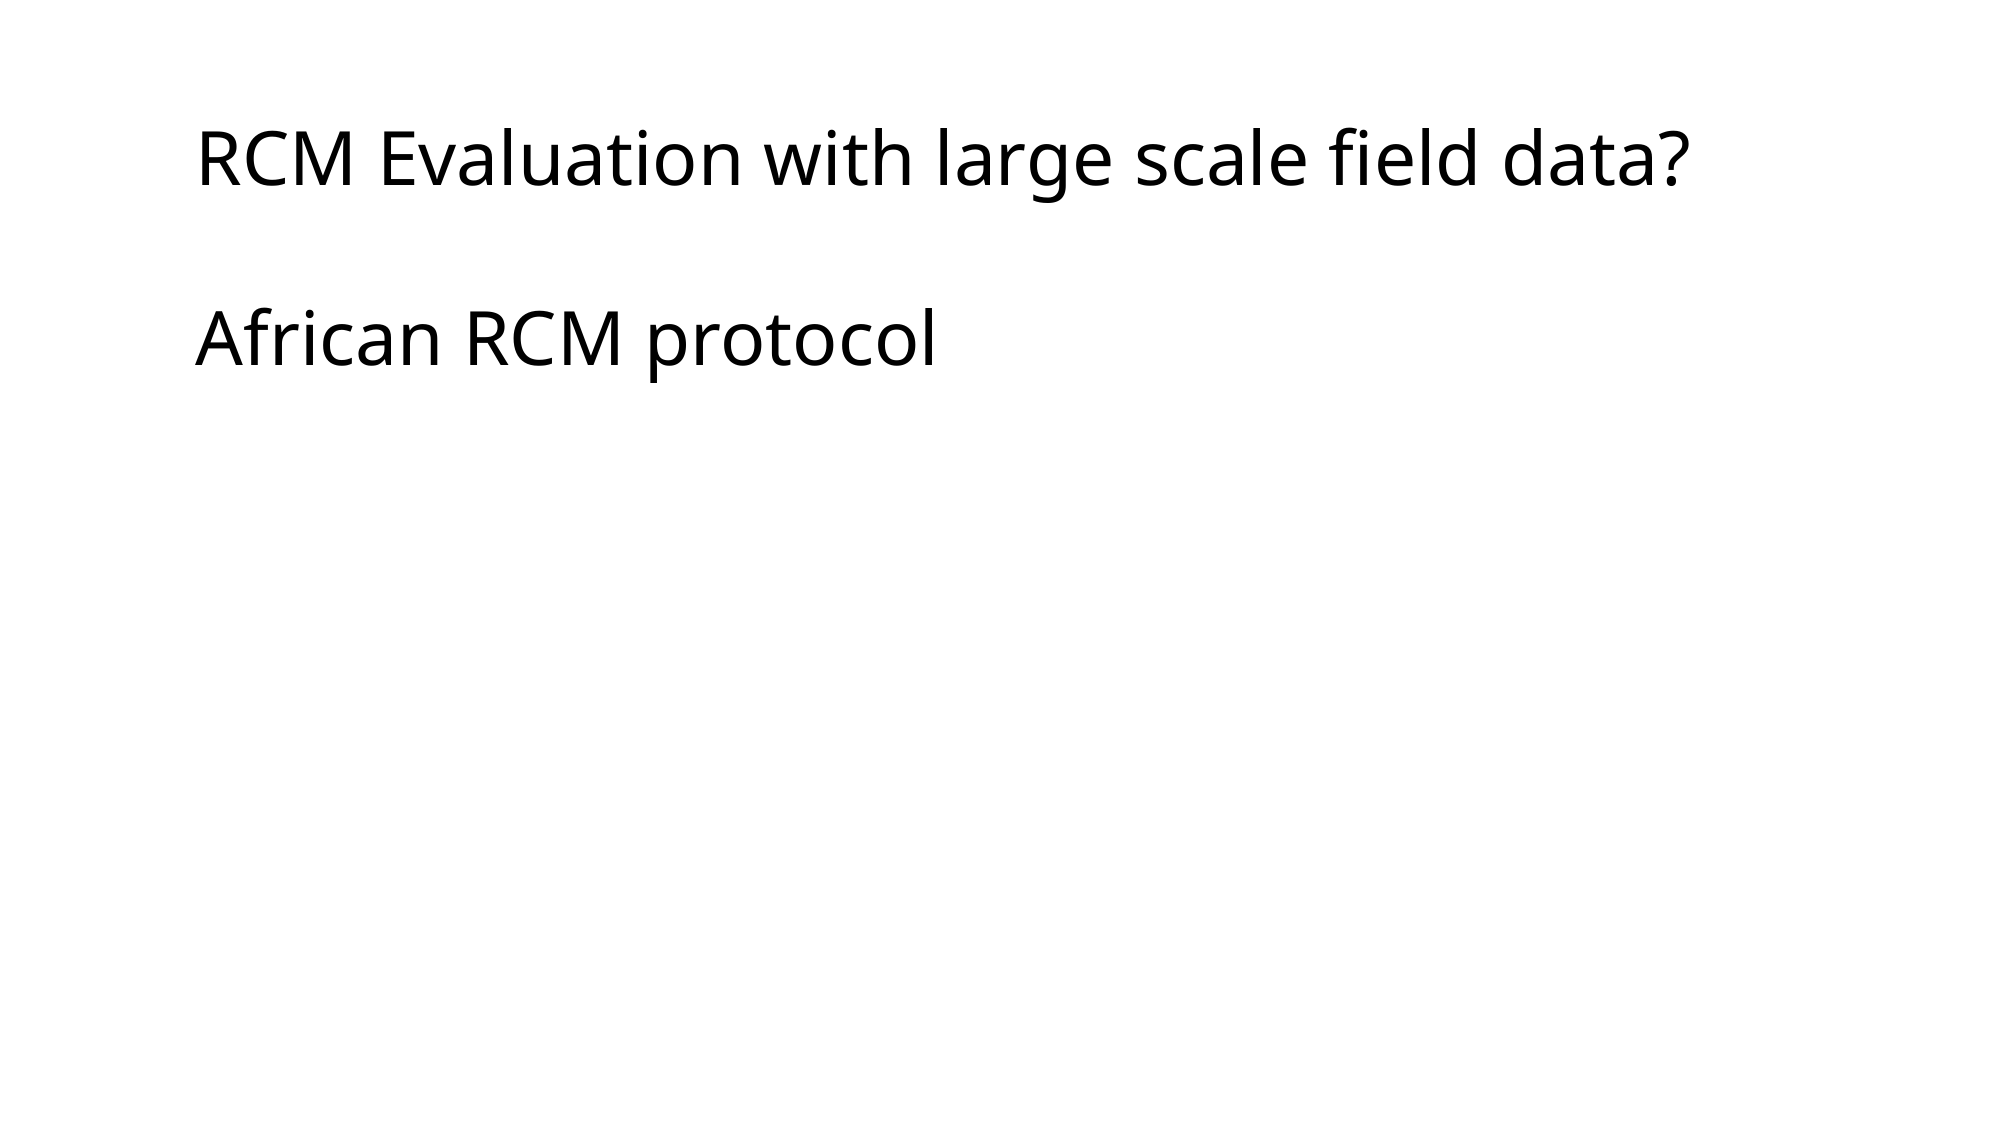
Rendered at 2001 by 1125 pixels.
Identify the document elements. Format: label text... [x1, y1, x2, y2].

text_box RCM Evaluation with large scale field data? African RCM protocol [180, 102, 1975, 388]
